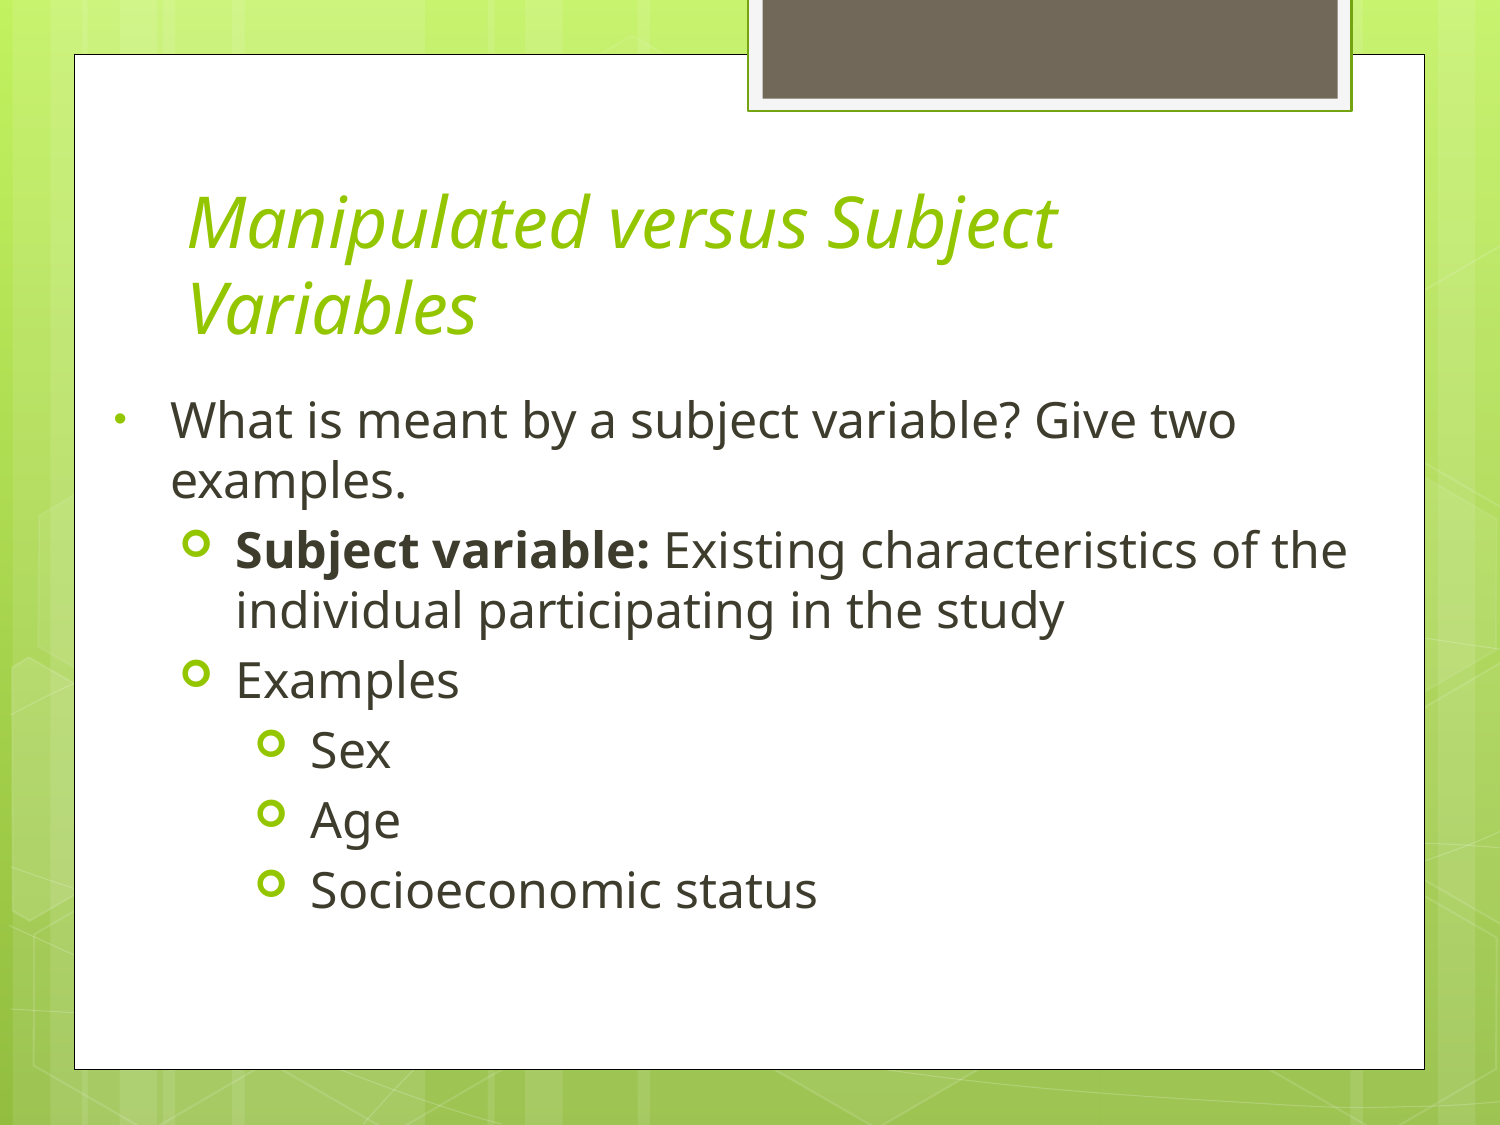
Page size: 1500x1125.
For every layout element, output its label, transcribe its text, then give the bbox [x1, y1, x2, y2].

title Manipulated versus Subject Variables [171, 168, 1324, 357]
list What is meant by a subject variable? Give two examples. Subject variable: Existing characteristics of the individual participating in the study Examples Sex Age Socioeconomic status [98, 381, 1377, 1038]
